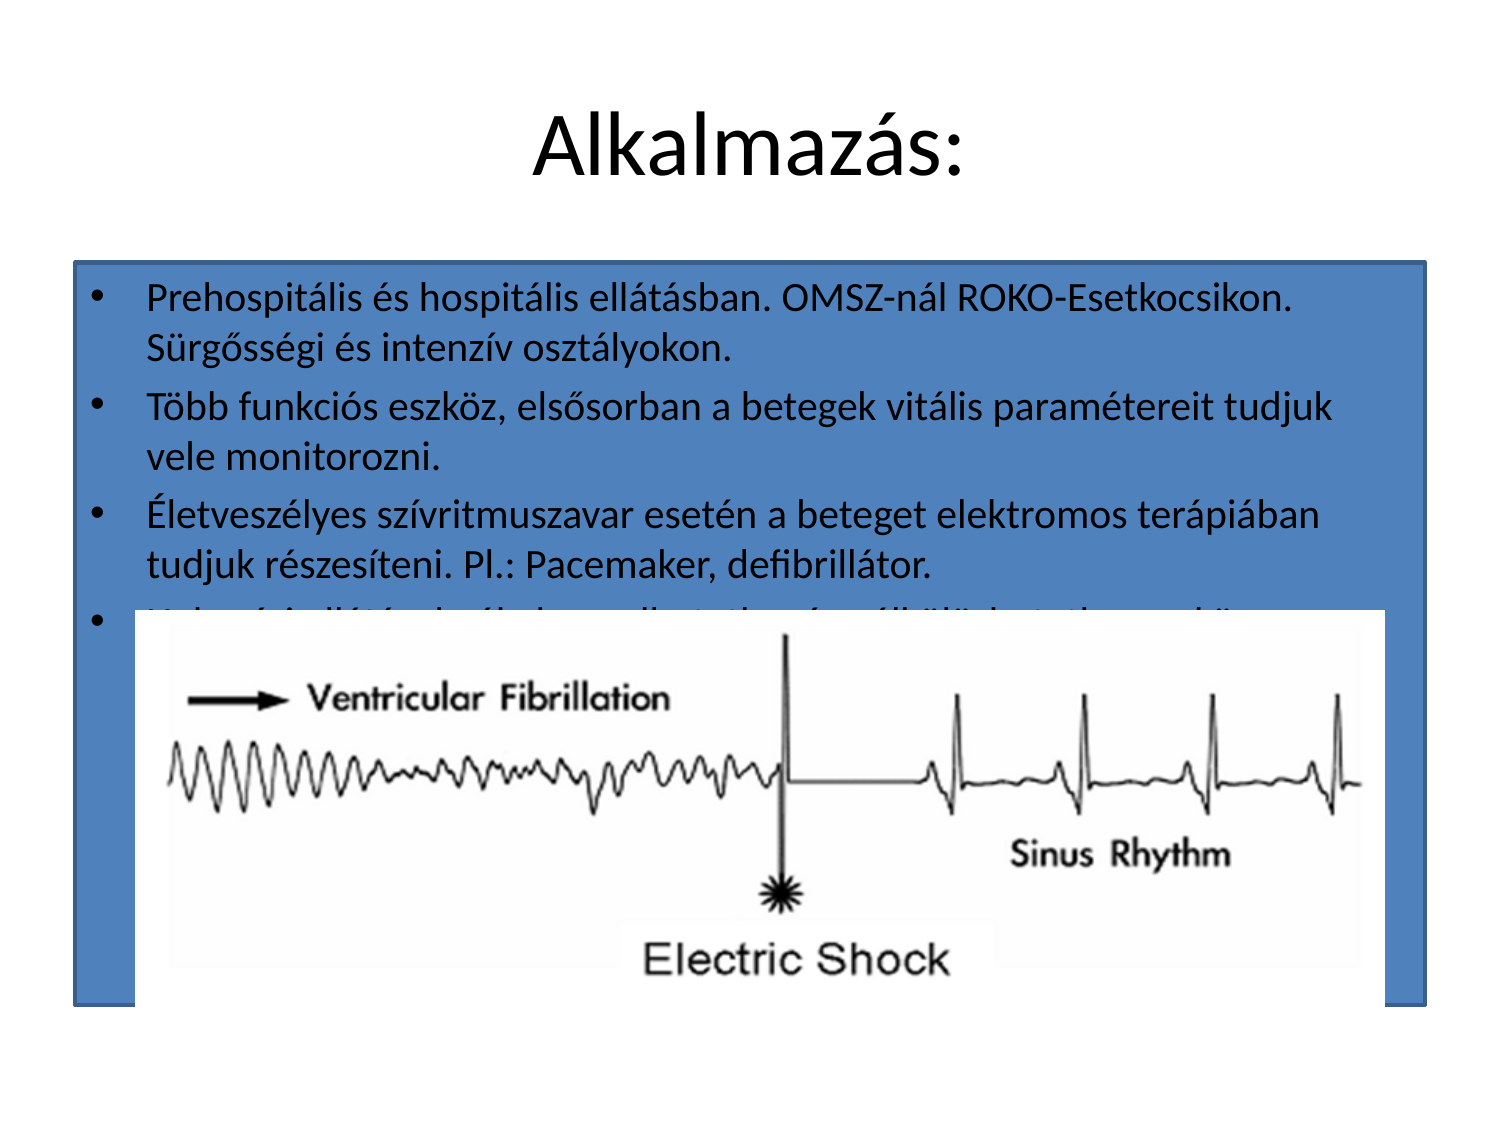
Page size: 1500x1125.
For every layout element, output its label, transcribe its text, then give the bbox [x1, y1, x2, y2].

list Prehospitális és hospitális ellátásban. OMSZ-nál ROKO-Esetkocsikon. Sürgősségi és intenzív osztályokon. Több funkciós eszköz, elsősorban a betegek vitális paramétereit tudjuk vele monitorozni. Életveszélyes szívritmuszavar esetén a beteget elektromos terápiában tudjuk részesíteni. Pl.: Pacemaker, defibrillátor. Helyszíni ellátásoknál elengedhetetlen és nélkülözhetetlen eszköz. [73, 260, 1427, 1007]
picture [135, 610, 1385, 1013]
title Alkalmazás: [75, 45, 1425, 233]
